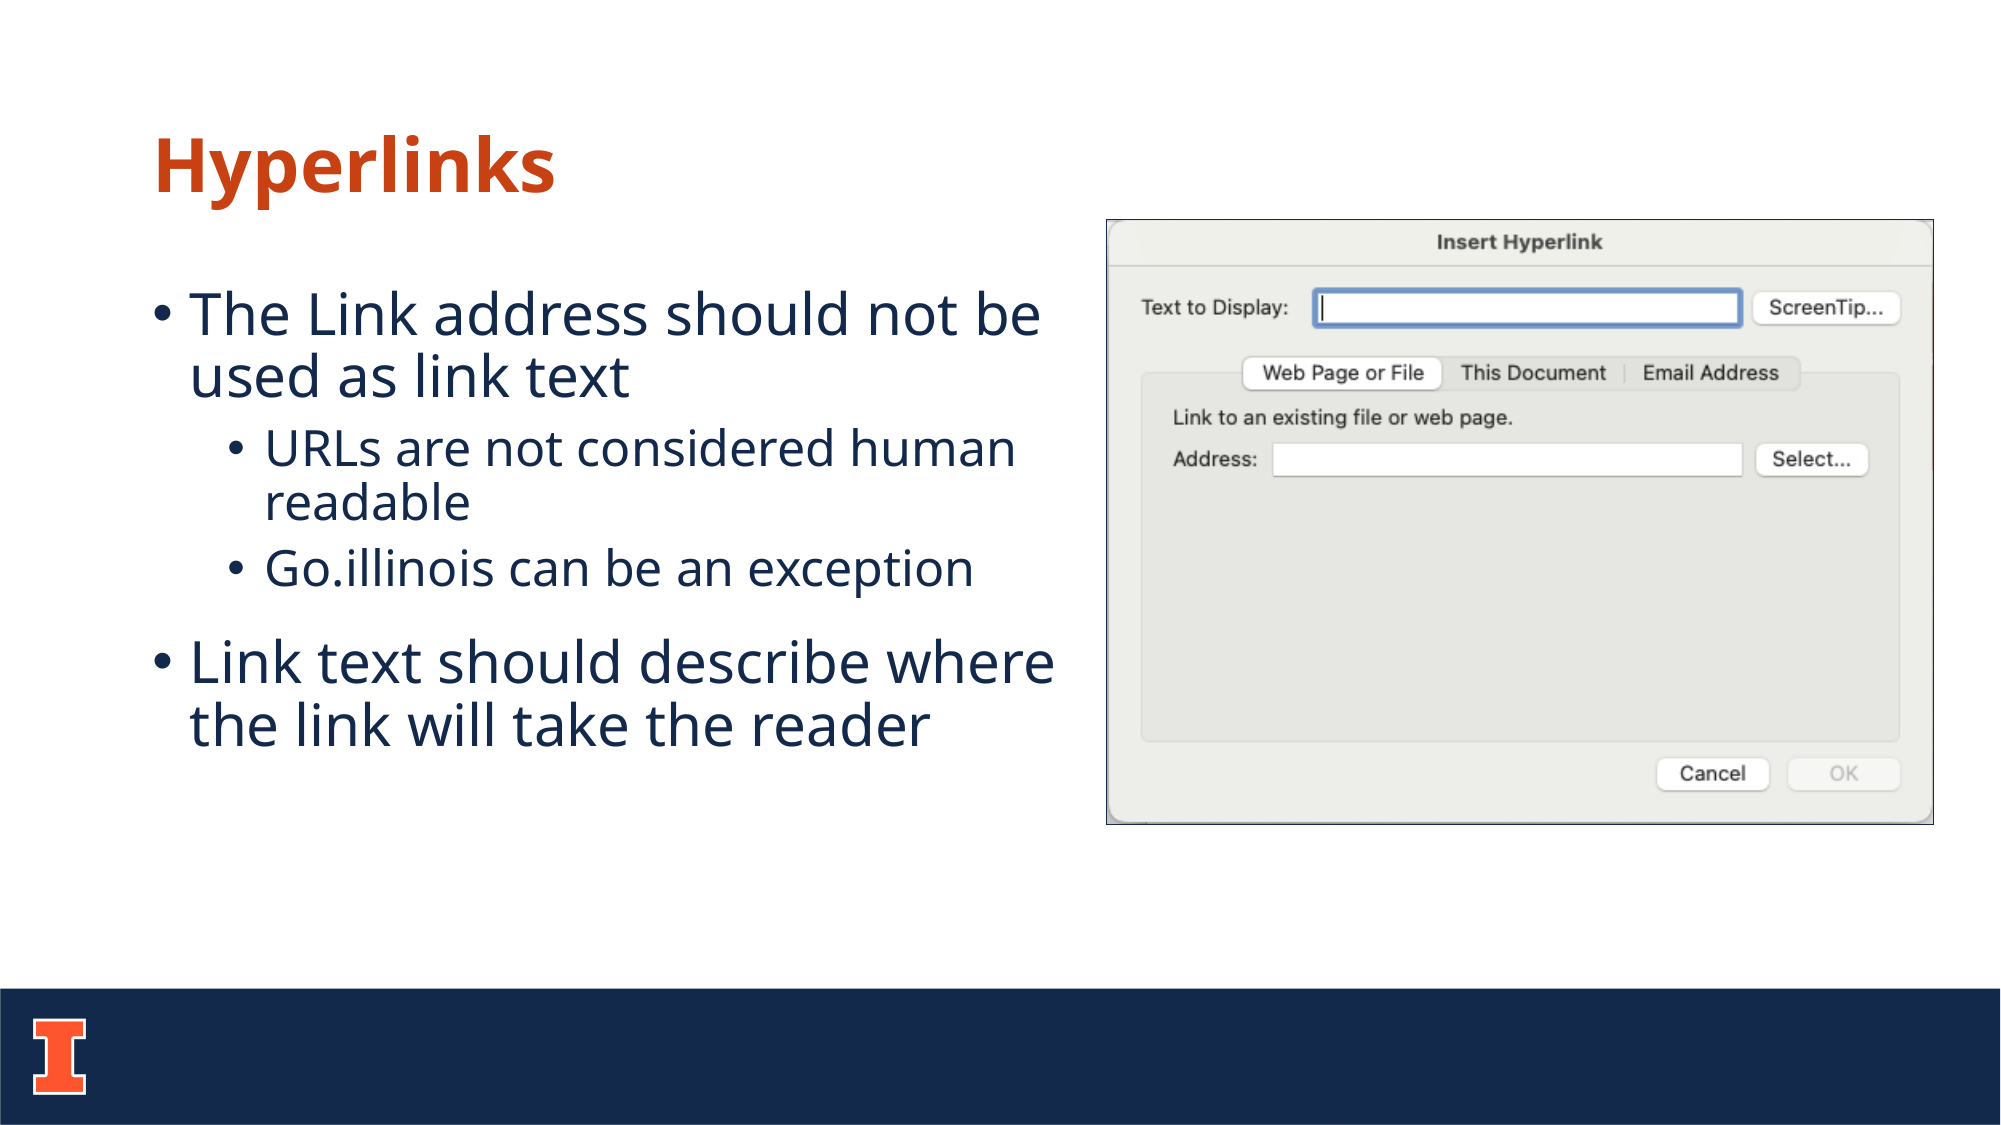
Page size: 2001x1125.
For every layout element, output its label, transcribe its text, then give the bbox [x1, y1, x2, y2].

picture [0, 0, 2001, 1125]
title Hyperlinks [137, 59, 1863, 278]
list The Link address should not be used as link text URLs are not considered human readable Go.illinois can be an exception Link text should describe where the link will take the reader [137, 277, 1087, 961]
